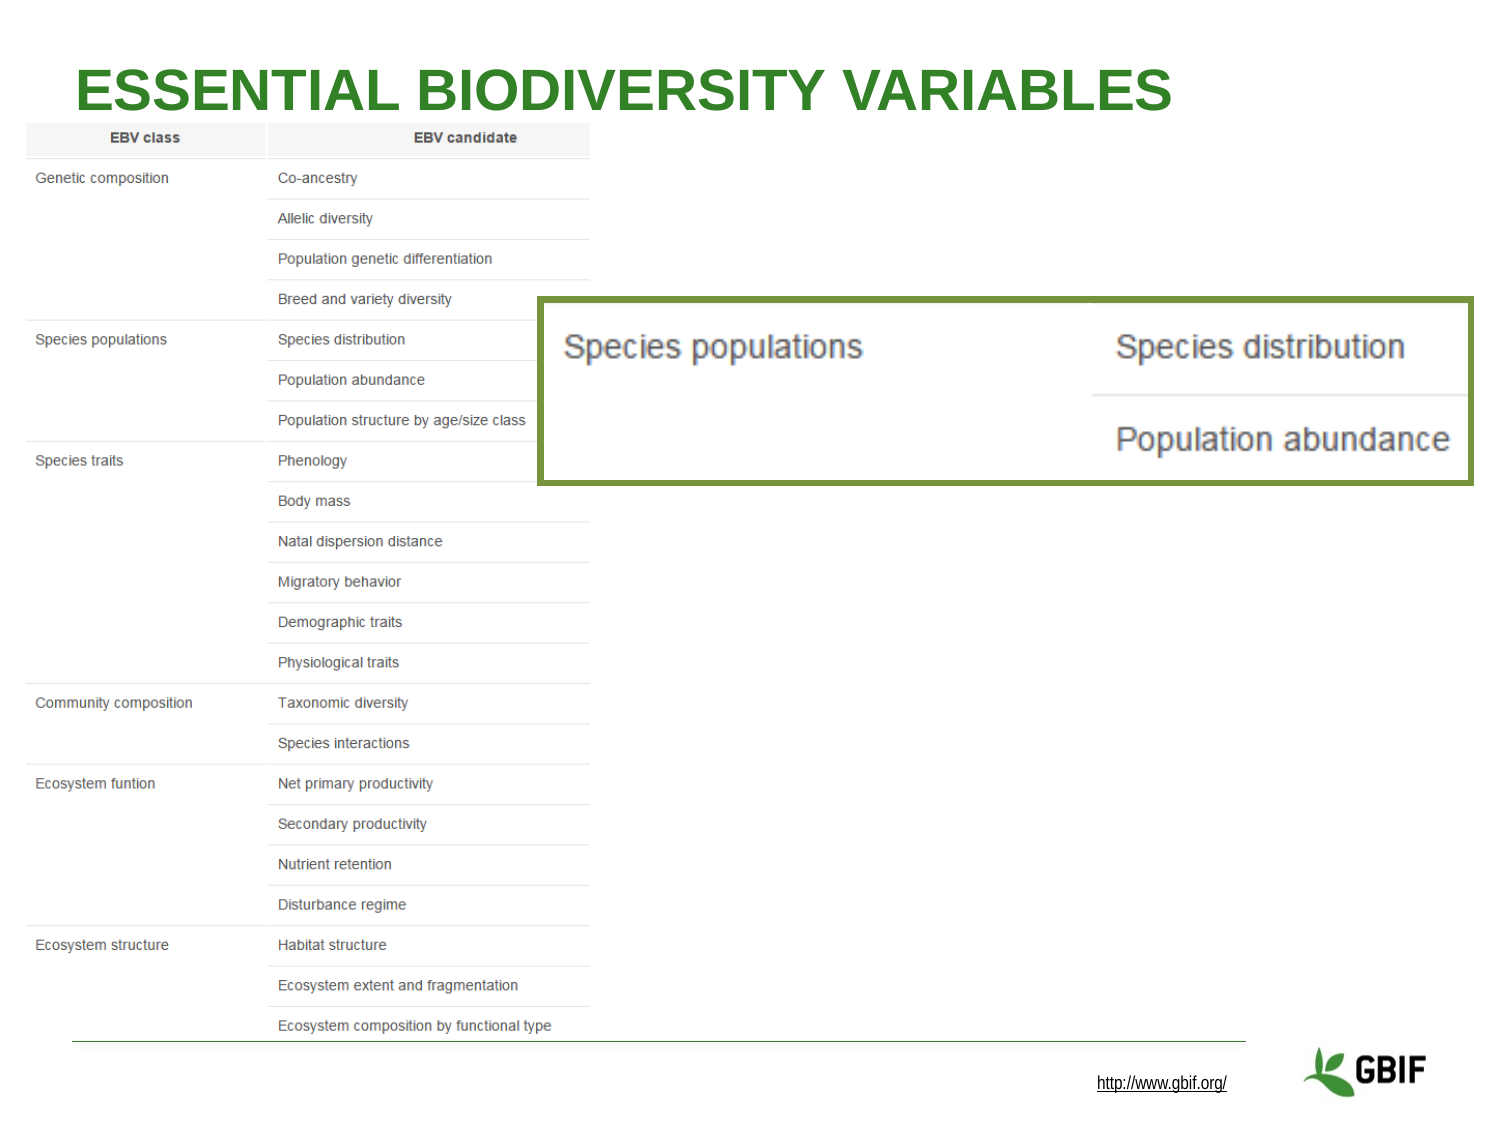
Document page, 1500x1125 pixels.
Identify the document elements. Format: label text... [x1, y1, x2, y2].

title Essential Biodiversity Variables [75, 45, 1425, 176]
picture [1285, 1019, 1443, 1125]
picture [26, 123, 1468, 1038]
list http://www.gbif.org/ [72, 1051, 1247, 1114]
